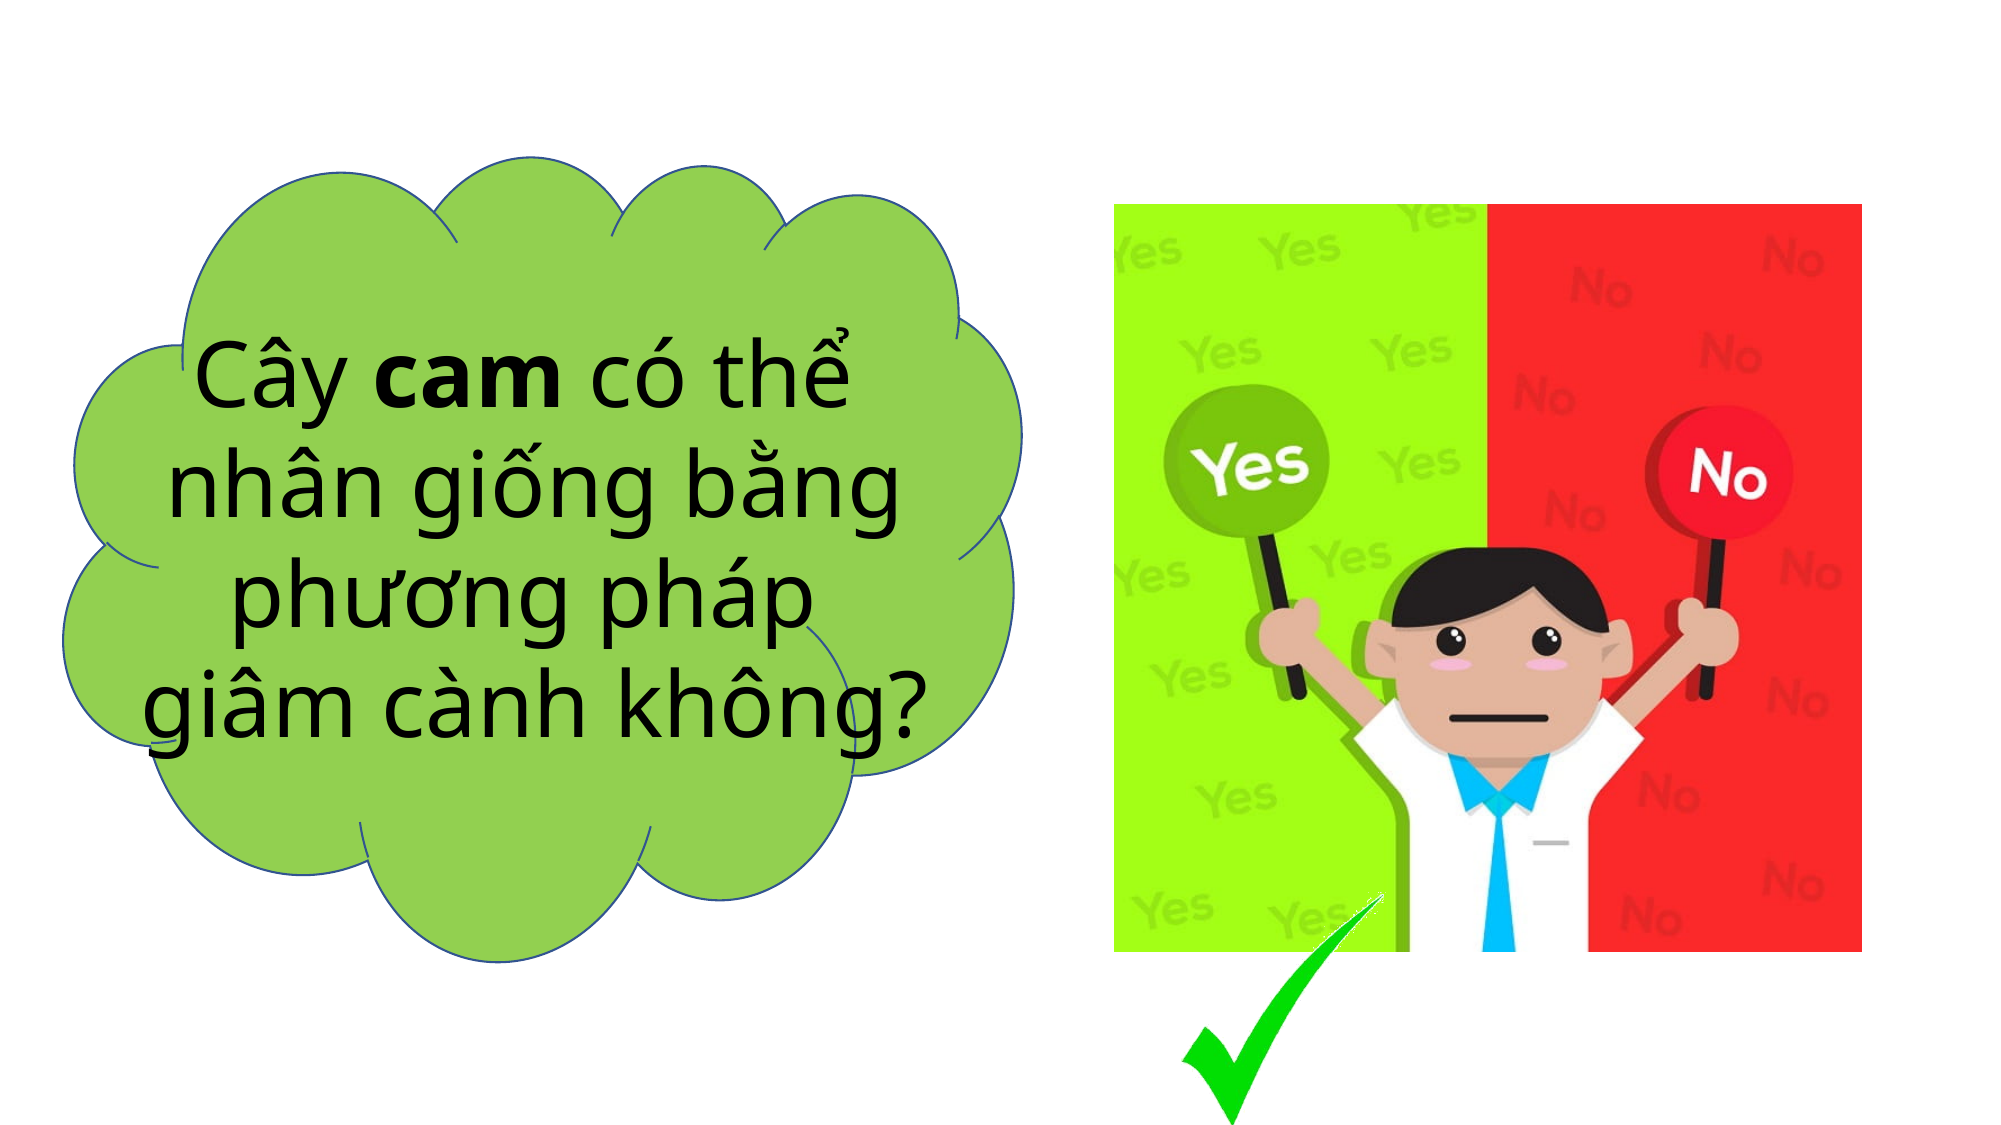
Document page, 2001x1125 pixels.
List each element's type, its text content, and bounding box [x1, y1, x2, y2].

text_box [62, 559, 90, 718]
text_box [154, 763, 914, 964]
text_box [187, 156, 960, 308]
picture [1114, 204, 1862, 1125]
text_box [73, 400, 90, 528]
text_box Cây cam có thể nhân giống bằng phương pháp giâm cành không? [90, 308, 980, 763]
text_box [980, 331, 1023, 705]
